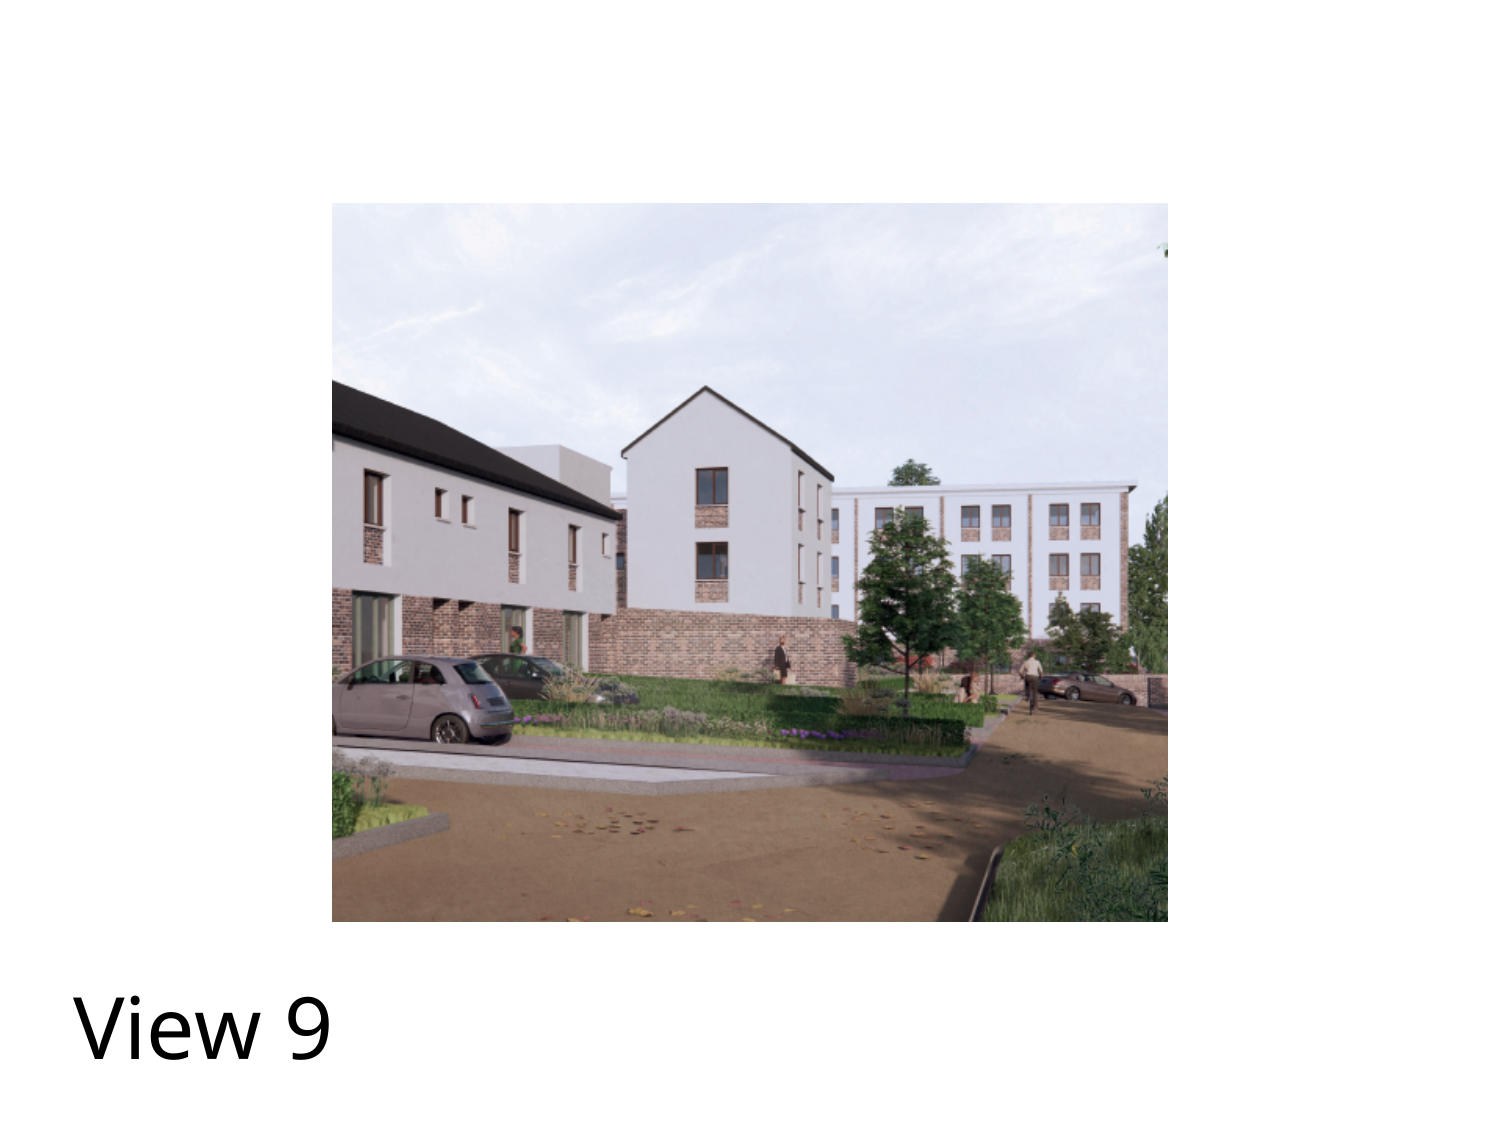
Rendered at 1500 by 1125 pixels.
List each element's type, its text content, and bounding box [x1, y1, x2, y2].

picture [332, 203, 1168, 922]
title View 9 [58, 977, 1397, 1087]
